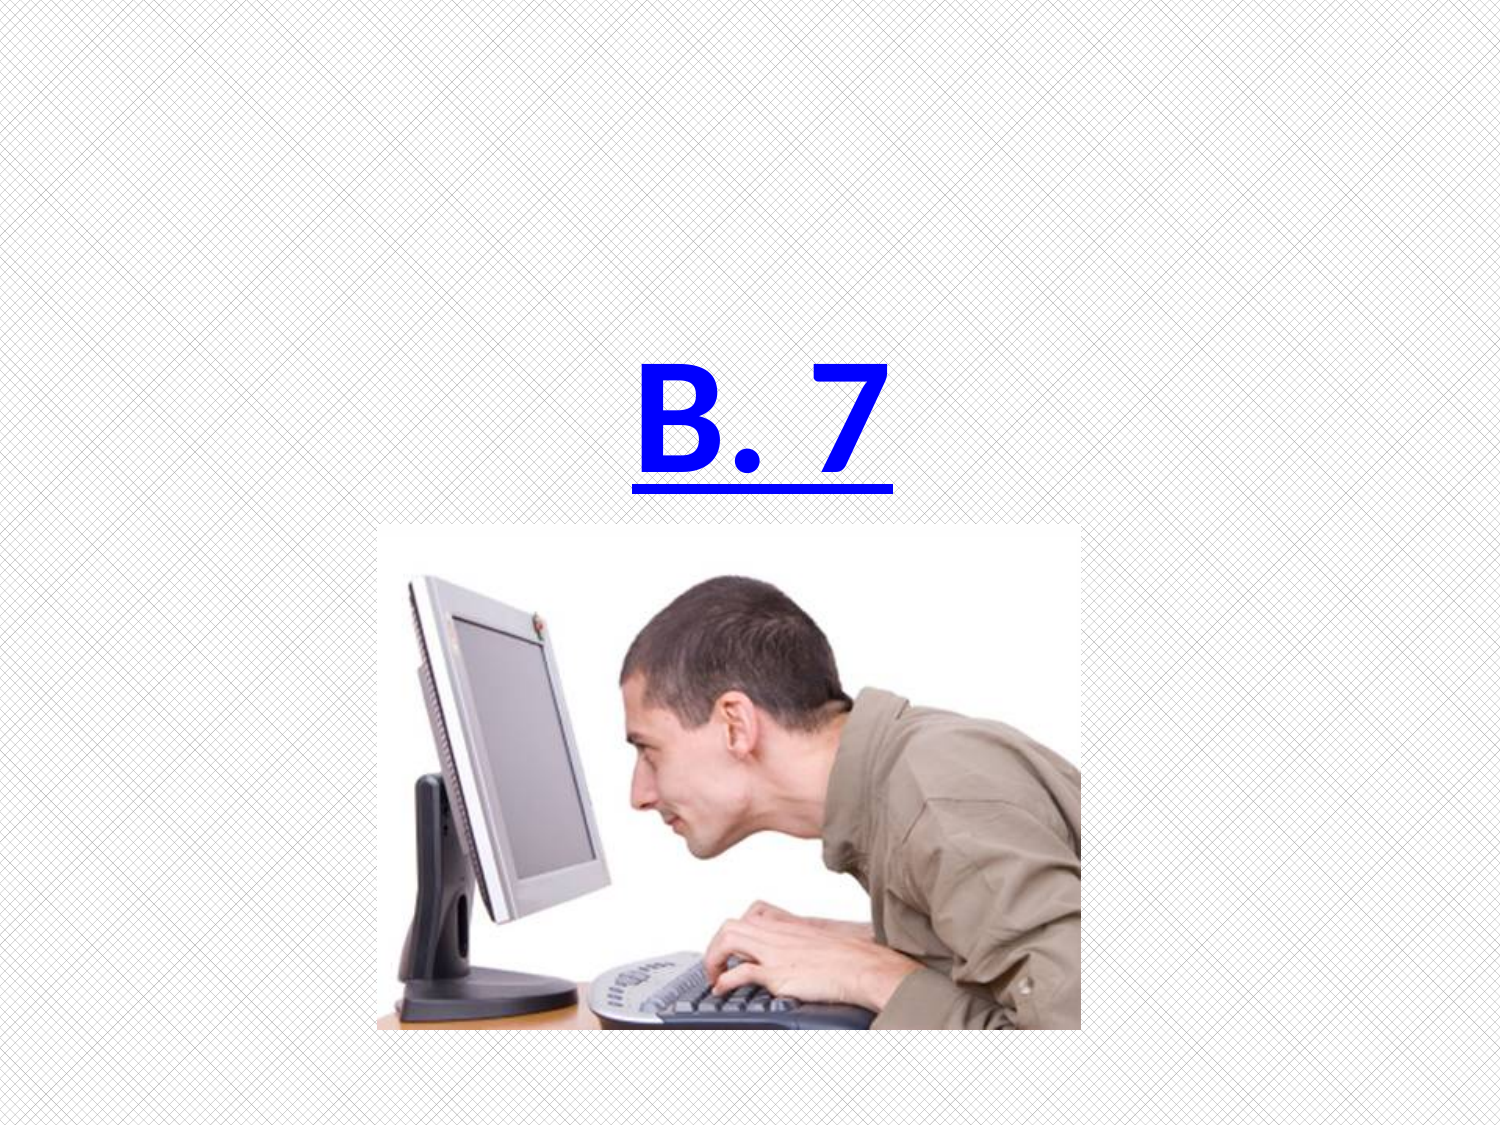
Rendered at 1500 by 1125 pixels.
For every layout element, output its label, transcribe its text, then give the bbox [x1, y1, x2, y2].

text_box [25, 0, 76, 27]
title B. 7 [87, 312, 1438, 500]
picture [376, 524, 1081, 1030]
